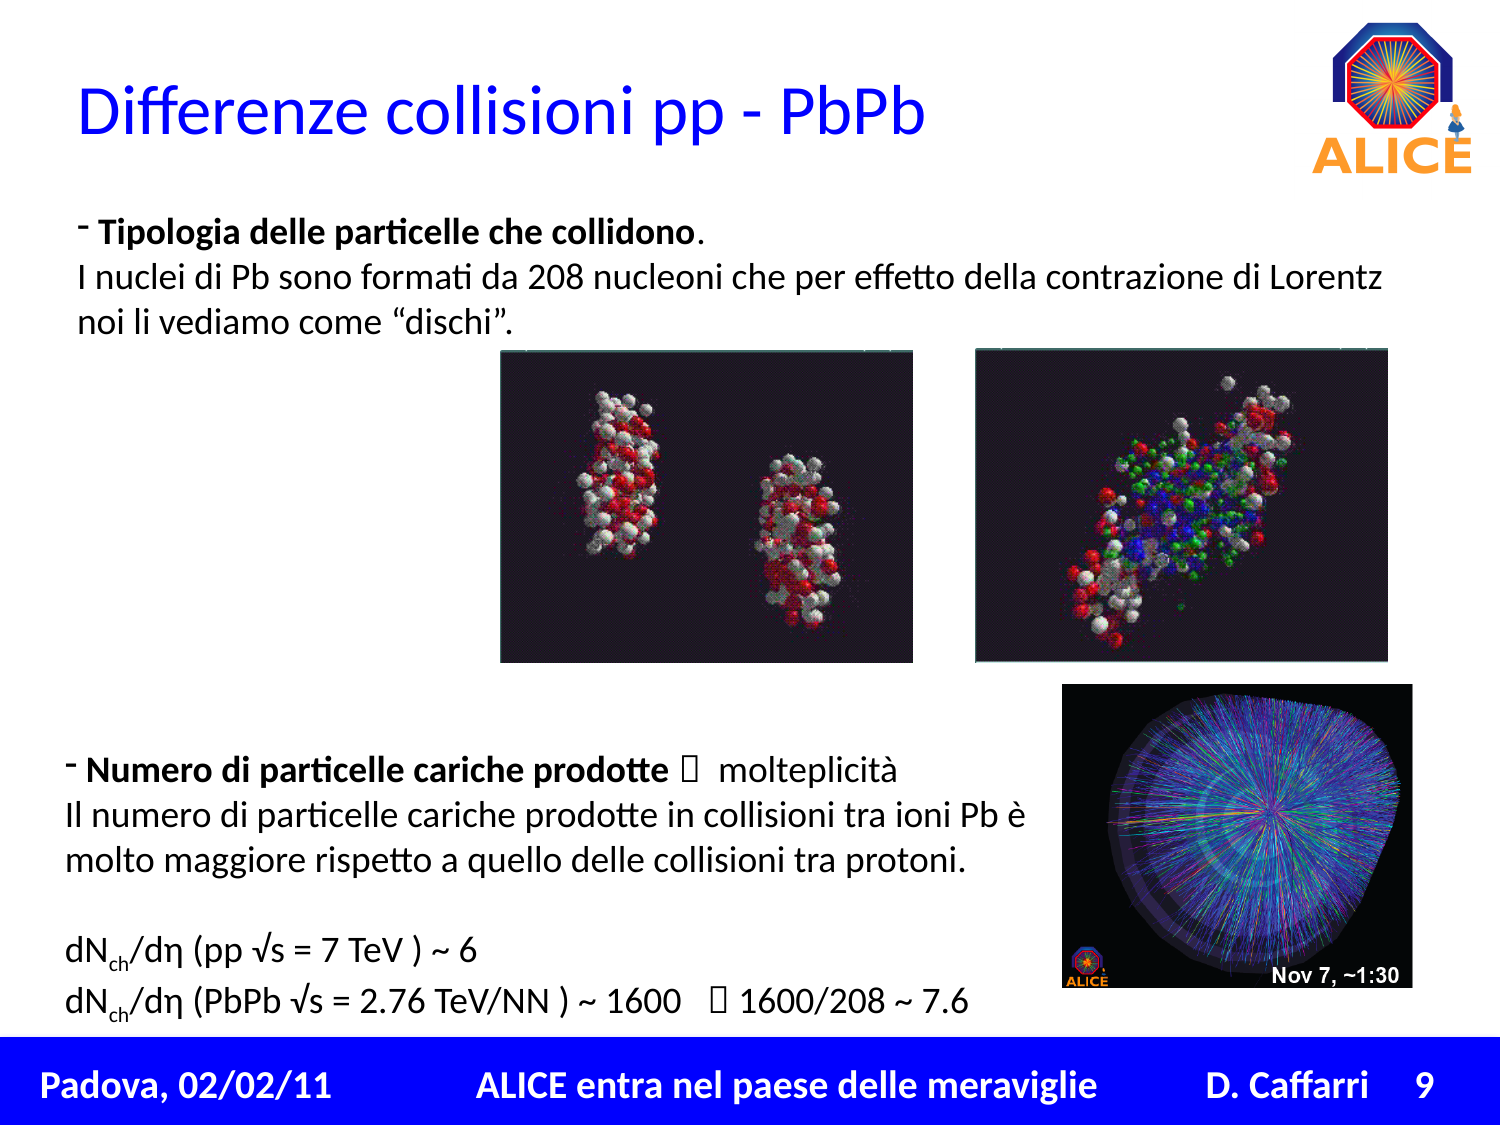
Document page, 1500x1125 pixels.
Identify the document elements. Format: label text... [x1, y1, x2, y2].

picture [1293, 0, 1500, 201]
picture [499, 350, 913, 663]
text_box Numero di particelle cariche prodotte  molteplicità Il numero di particelle cariche prodotte in collisioni tra ioni Pb è molto maggiore rispetto a quello delle collisioni tra protoni. dNch/dη (pp √s = 7 TeV ) ~ 6 dNch/dη (PbPb √s = 2.76 TeV/NN ) ~ 1600  1600/208 ~ 7.6 [50, 737, 1050, 1035]
picture [1061, 684, 1413, 988]
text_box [0, 1037, 1500, 1125]
text_box Tipologia delle particelle che collidono. I nuclei di Pb sono formati da 208 nucleoni che per effetto della contrazione di Lorentz noi li vediamo come “dischi”. [62, 199, 1413, 350]
picture [975, 347, 1389, 663]
text_box Differenze collisioni pp - PbPb [62, 12, 1288, 199]
